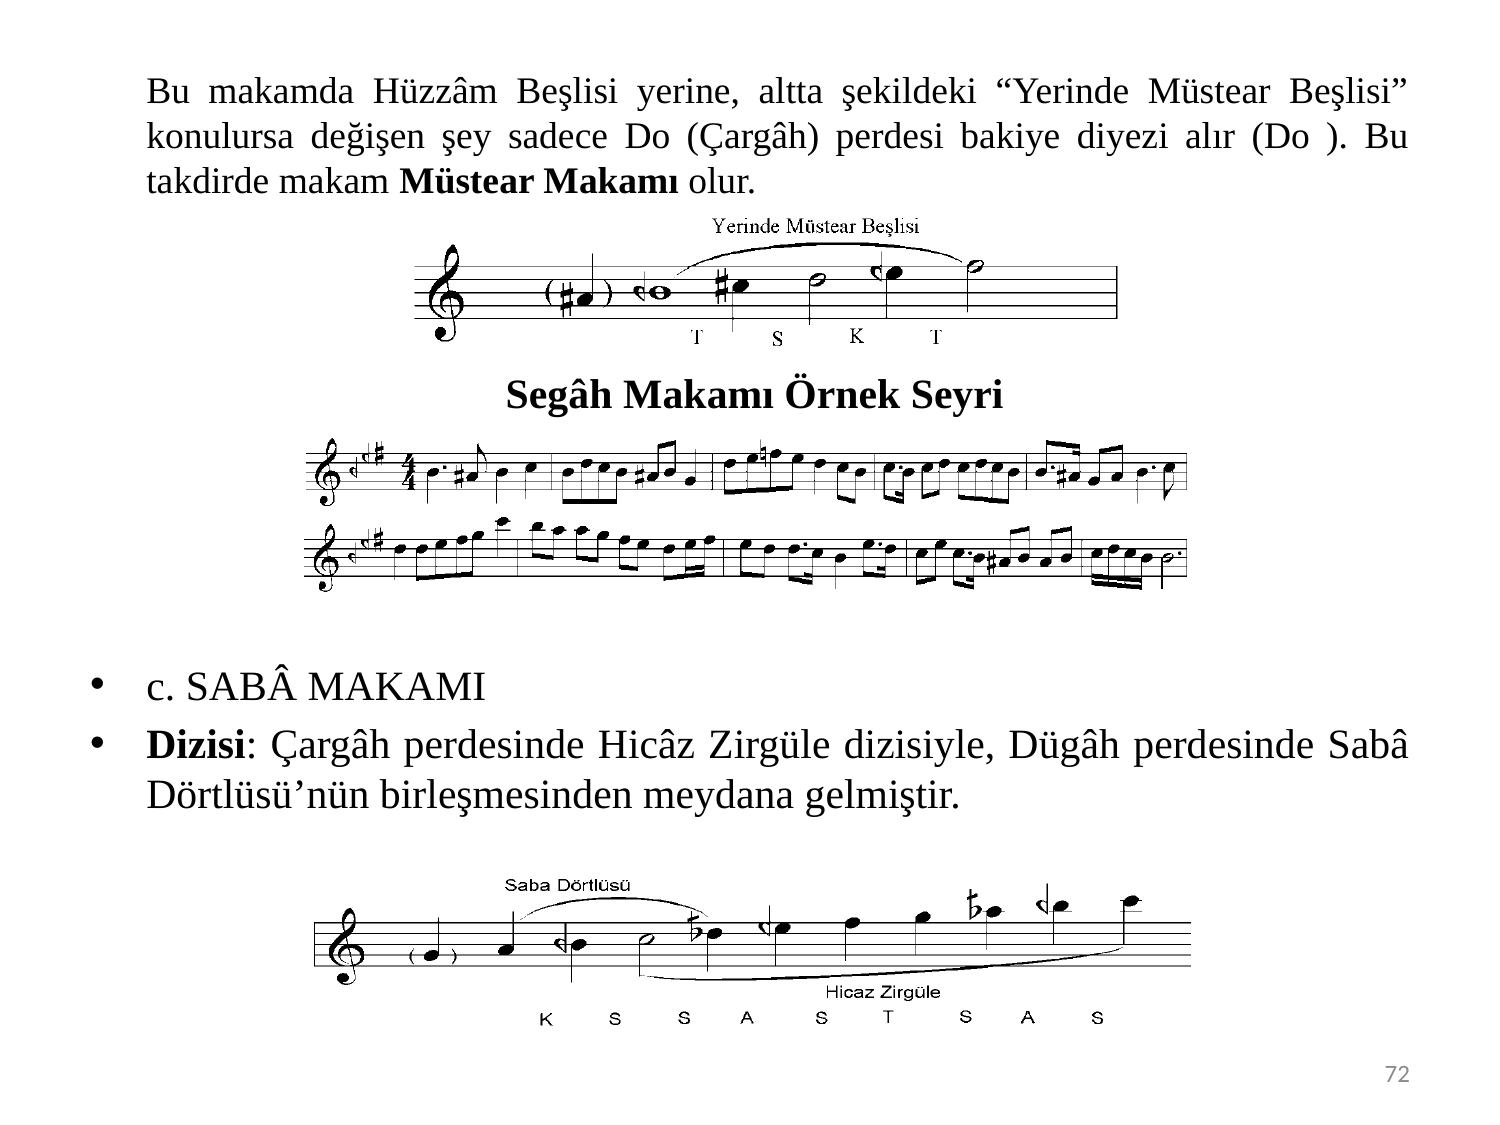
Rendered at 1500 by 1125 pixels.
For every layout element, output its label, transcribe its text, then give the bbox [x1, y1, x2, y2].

list Bu makamda Hüzzâm Beşlisi yerine, altta şekildeki “Yerinde Müstear Beşlisi” konulursa değişen şey sadece Do (Çargâh) perdesi bakiye diyezi alır (Do ). Bu takdirde makam Müstear Makamı olur. Segâh Makamı Örnek Seyri c. SABÂ MAKAMI Dizisi: Çargâh perdesinde Hicâz Zirgüle dizisiyle, Dügâh perdesinde Sabâ Dörtlüsü’nün birleşmesinden meydana gelmiştir. [75, 58, 1425, 1005]
slide_number 72 [1074, 1042, 1425, 1103]
picture [304, 433, 1191, 595]
picture [304, 866, 1191, 1032]
picture [409, 210, 1120, 351]
